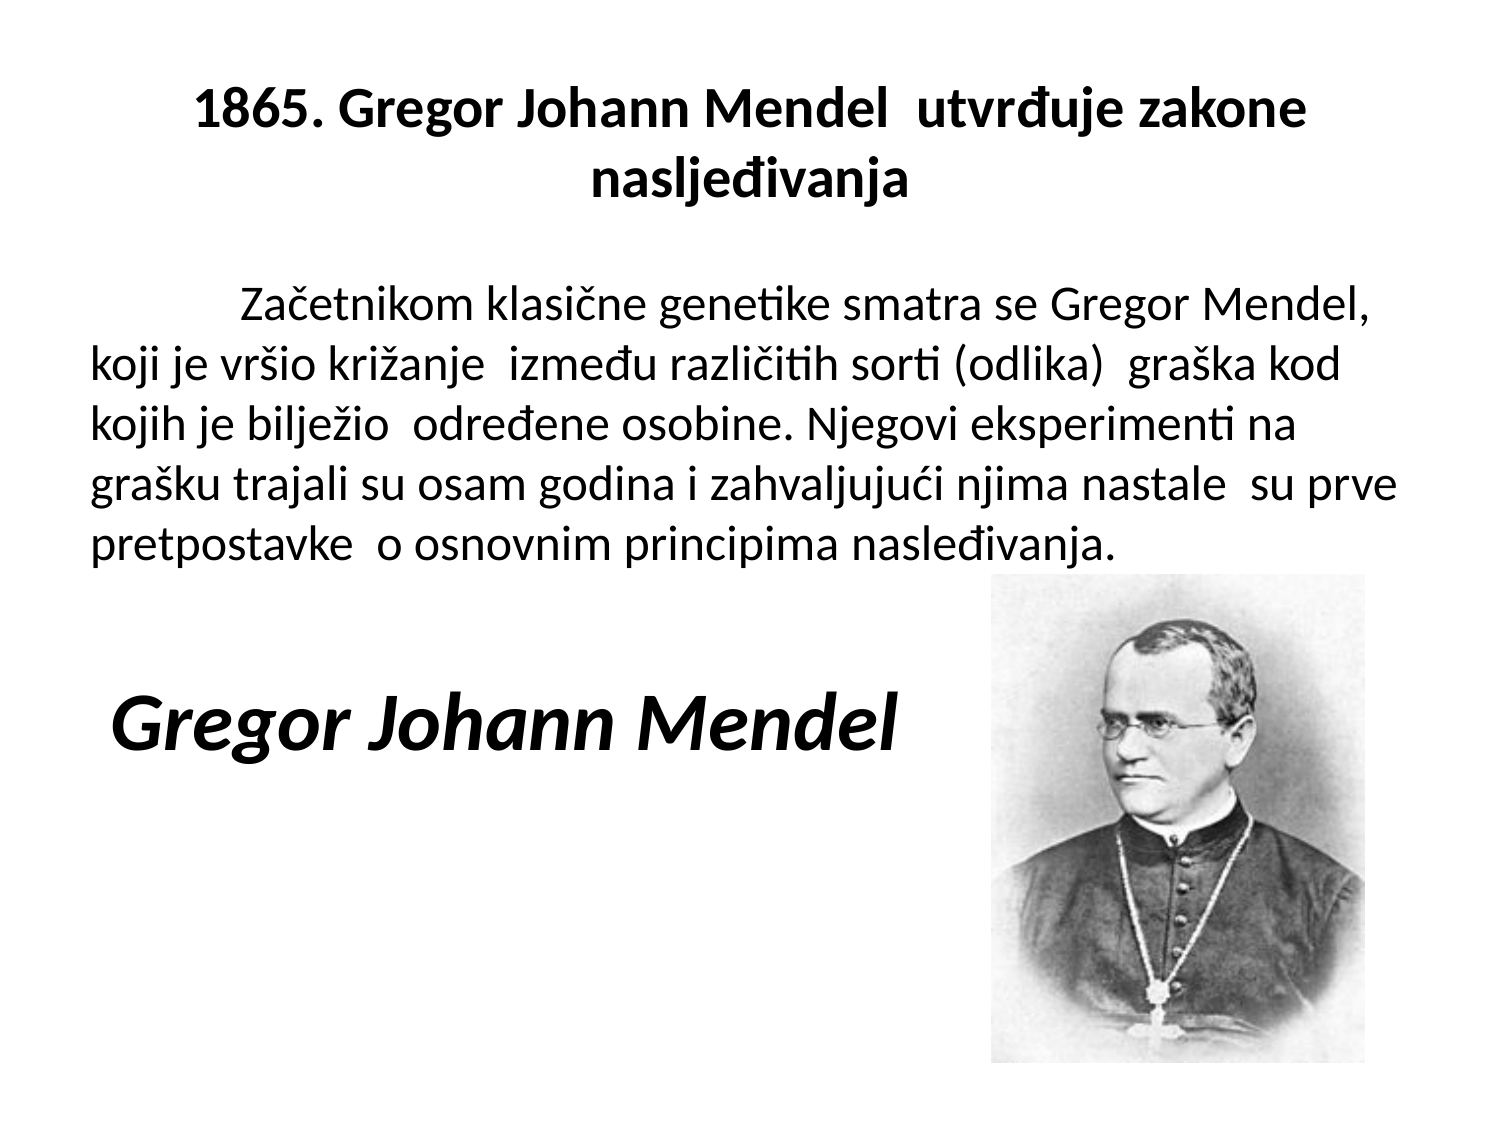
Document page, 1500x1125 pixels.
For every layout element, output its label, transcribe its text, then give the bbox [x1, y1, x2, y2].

list Začetnikom klasične genetike smatra se Gregor Mendel, koji je vršio križanje između različitih sorti (odlika) graška kod kojih je bilježio određene osobine. Njegovi eksperimenti na grašku trajali su osam godina i zahvaljujući njima nastale su prve pretpostavke o osnovnim principima nasleđivanja. Gregor Johann Mendel [75, 262, 1425, 1005]
picture [991, 574, 1365, 1063]
title 1865. Gregor Johann Mendel utvrđuje zakone nasljeđivanja [75, 45, 1425, 233]
